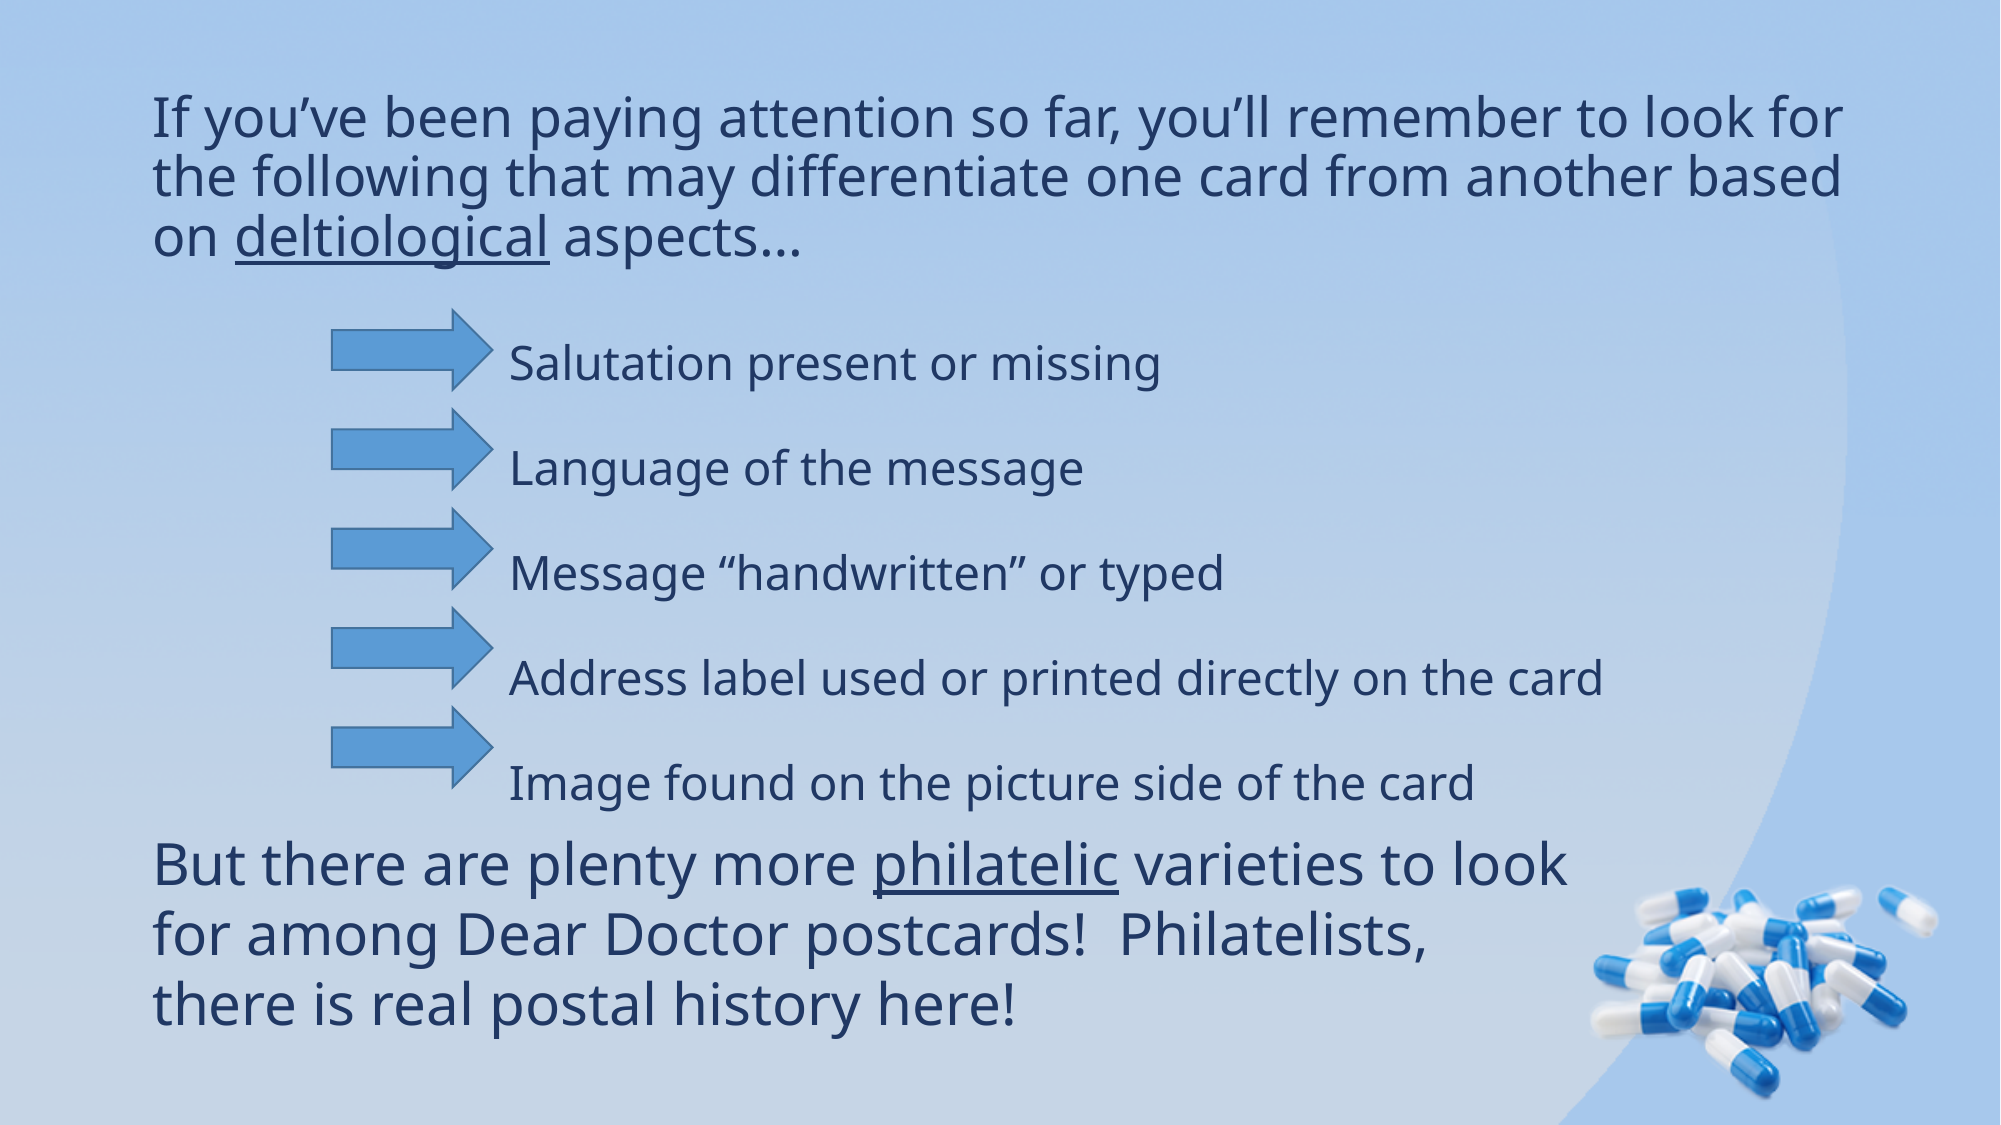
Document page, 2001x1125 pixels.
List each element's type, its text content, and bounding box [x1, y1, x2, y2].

list If you’ve been paying attention so far, you’ll remember to look for the following that may differentiate one card from another based on deltiological aspects… Salutation present or missing Language of the message Message “handwritten” or typed Address label used or printed directly on the card Image found on the picture side of the card [137, 81, 1863, 822]
text_box [330, 407, 494, 492]
text_box [330, 705, 494, 790]
picture [0, 0, 2001, 1125]
text_box But there are plenty more philatelic varieties to look for among Dear Doctor postcards! Philatelists, there is real postal history here! [137, 819, 1593, 1045]
text_box [330, 506, 494, 591]
text_box [330, 307, 494, 393]
text_box [330, 605, 494, 691]
